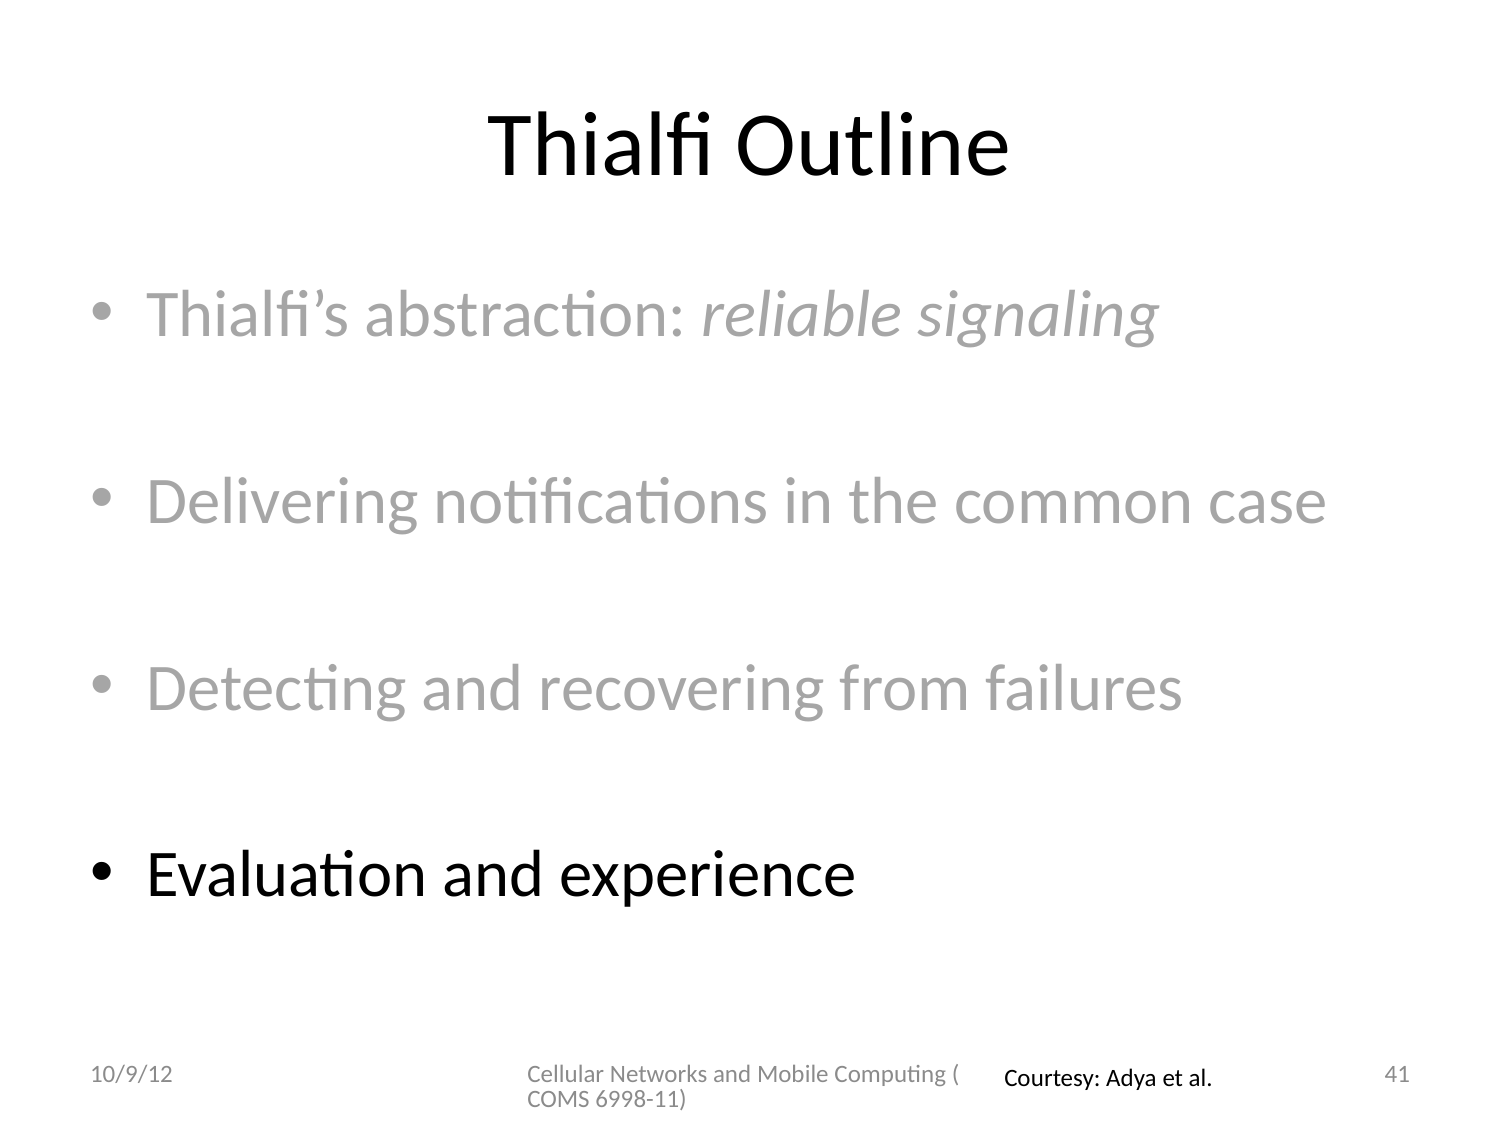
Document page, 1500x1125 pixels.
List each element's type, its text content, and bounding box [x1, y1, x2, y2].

title Thialfi Outline [75, 45, 1425, 233]
text_box Courtesy: Adya et al. [989, 1054, 1229, 1100]
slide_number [75, 1042, 425, 1103]
slide_number 41 [1074, 1042, 1425, 1103]
list Thialfi’s abstraction: reliable signaling Delivering notifications in the common case Detecting and recovering from failures Evaluation and experience [75, 262, 1425, 1005]
footer Cellular Networks and Mobile Computing (COMS 6998-11) [512, 1042, 988, 1103]
